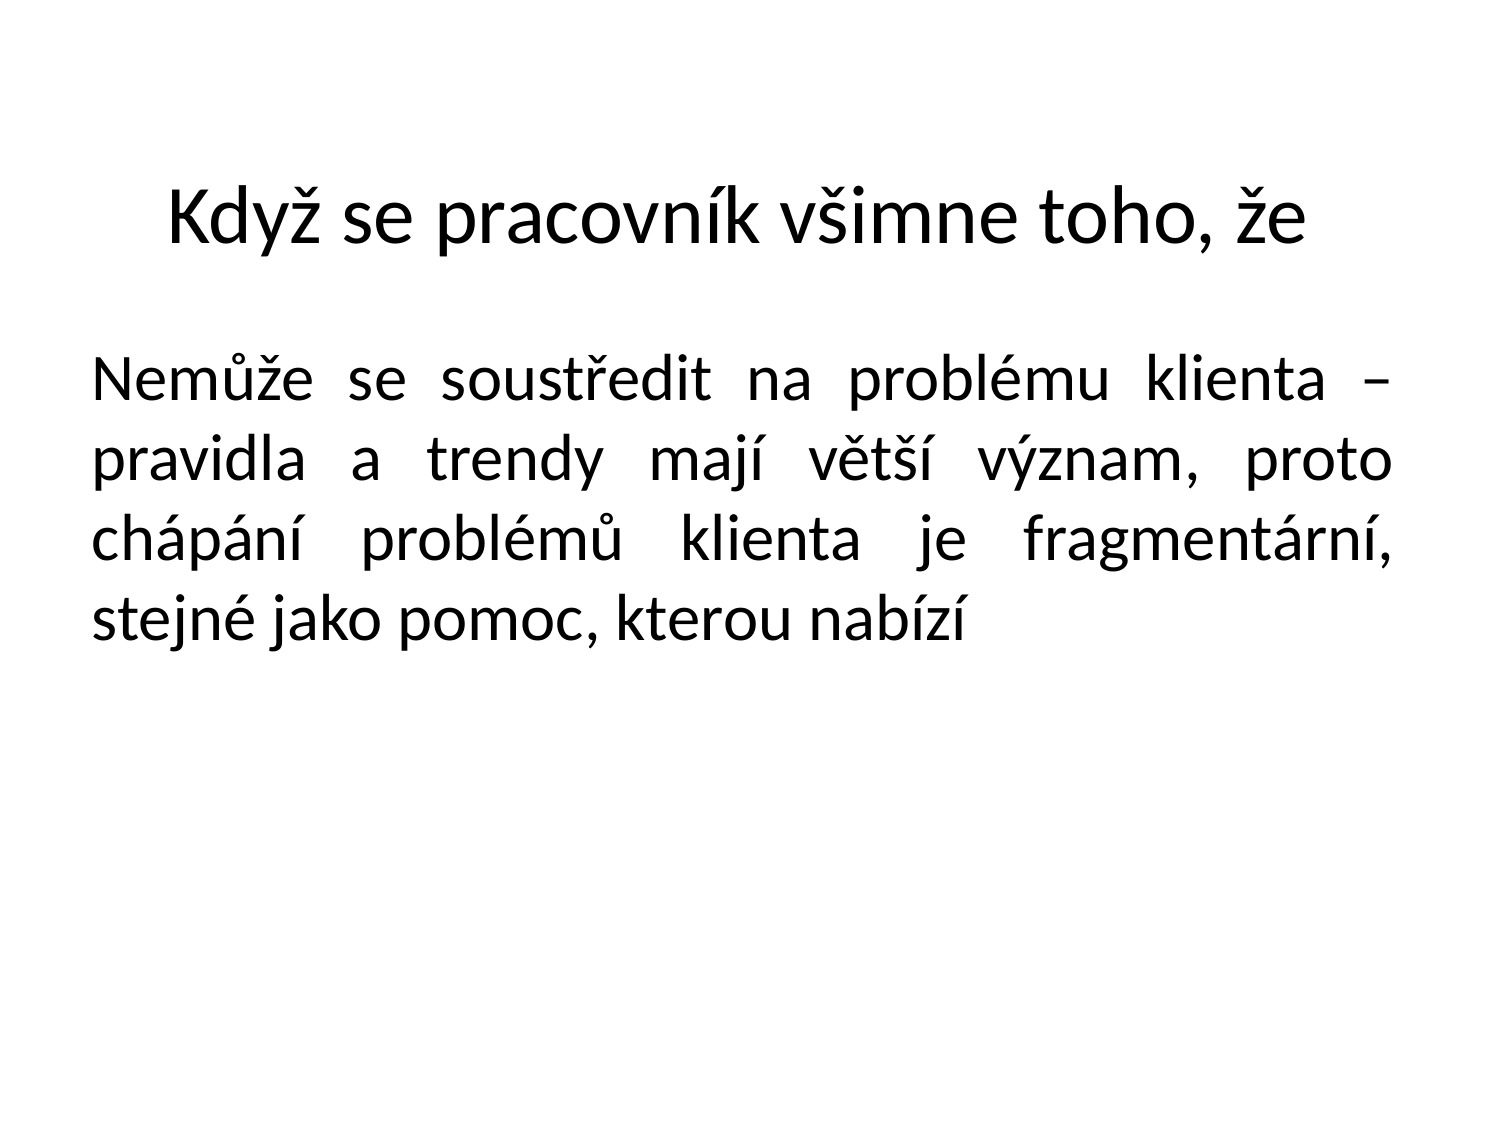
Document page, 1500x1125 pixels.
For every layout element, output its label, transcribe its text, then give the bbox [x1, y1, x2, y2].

subtitle Nemůže se soustředit na problému klienta – pravidla a trendy mají větší význam, proto chápání problémů klienta je fragmentární, stejné jako pomoc, kterou nabízí [76, 326, 1411, 926]
title Když se pracovník všimne toho, že [100, 89, 1376, 326]
